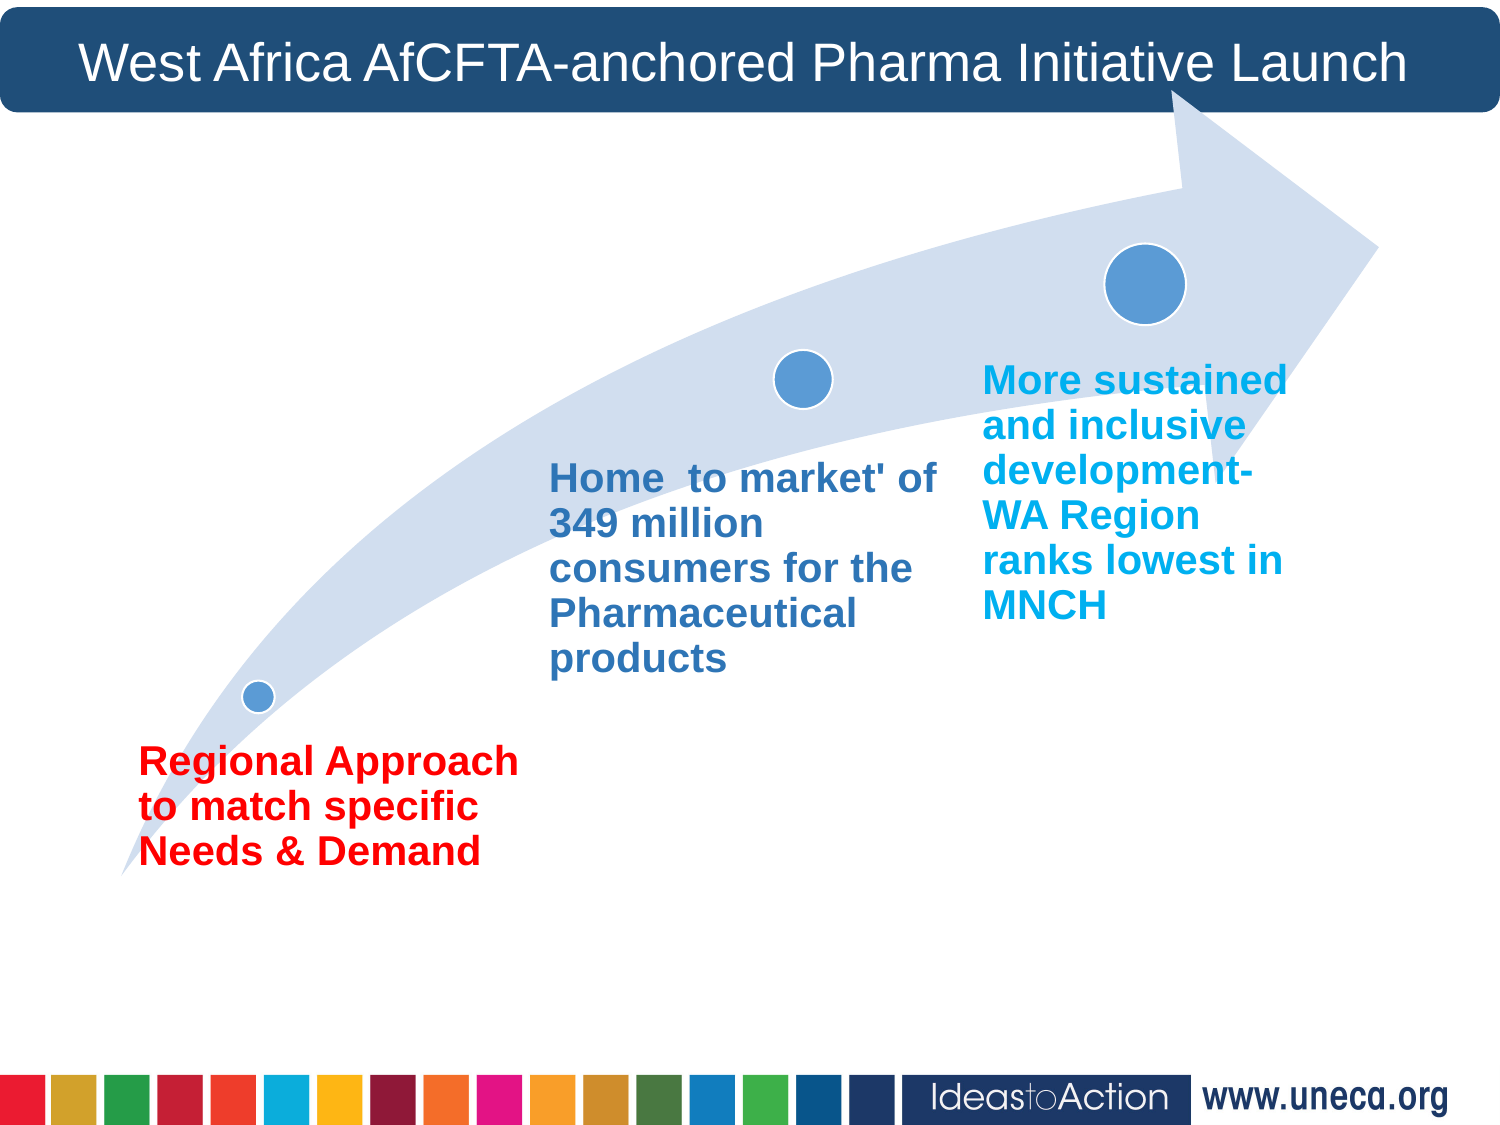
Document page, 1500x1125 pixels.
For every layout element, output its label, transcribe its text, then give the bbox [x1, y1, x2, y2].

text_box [121, 89, 1379, 979]
text_box West Africa AfCFTA-anchored Pharma Initiative Launch [0, 6, 1500, 114]
picture [0, 1065, 1500, 1125]
